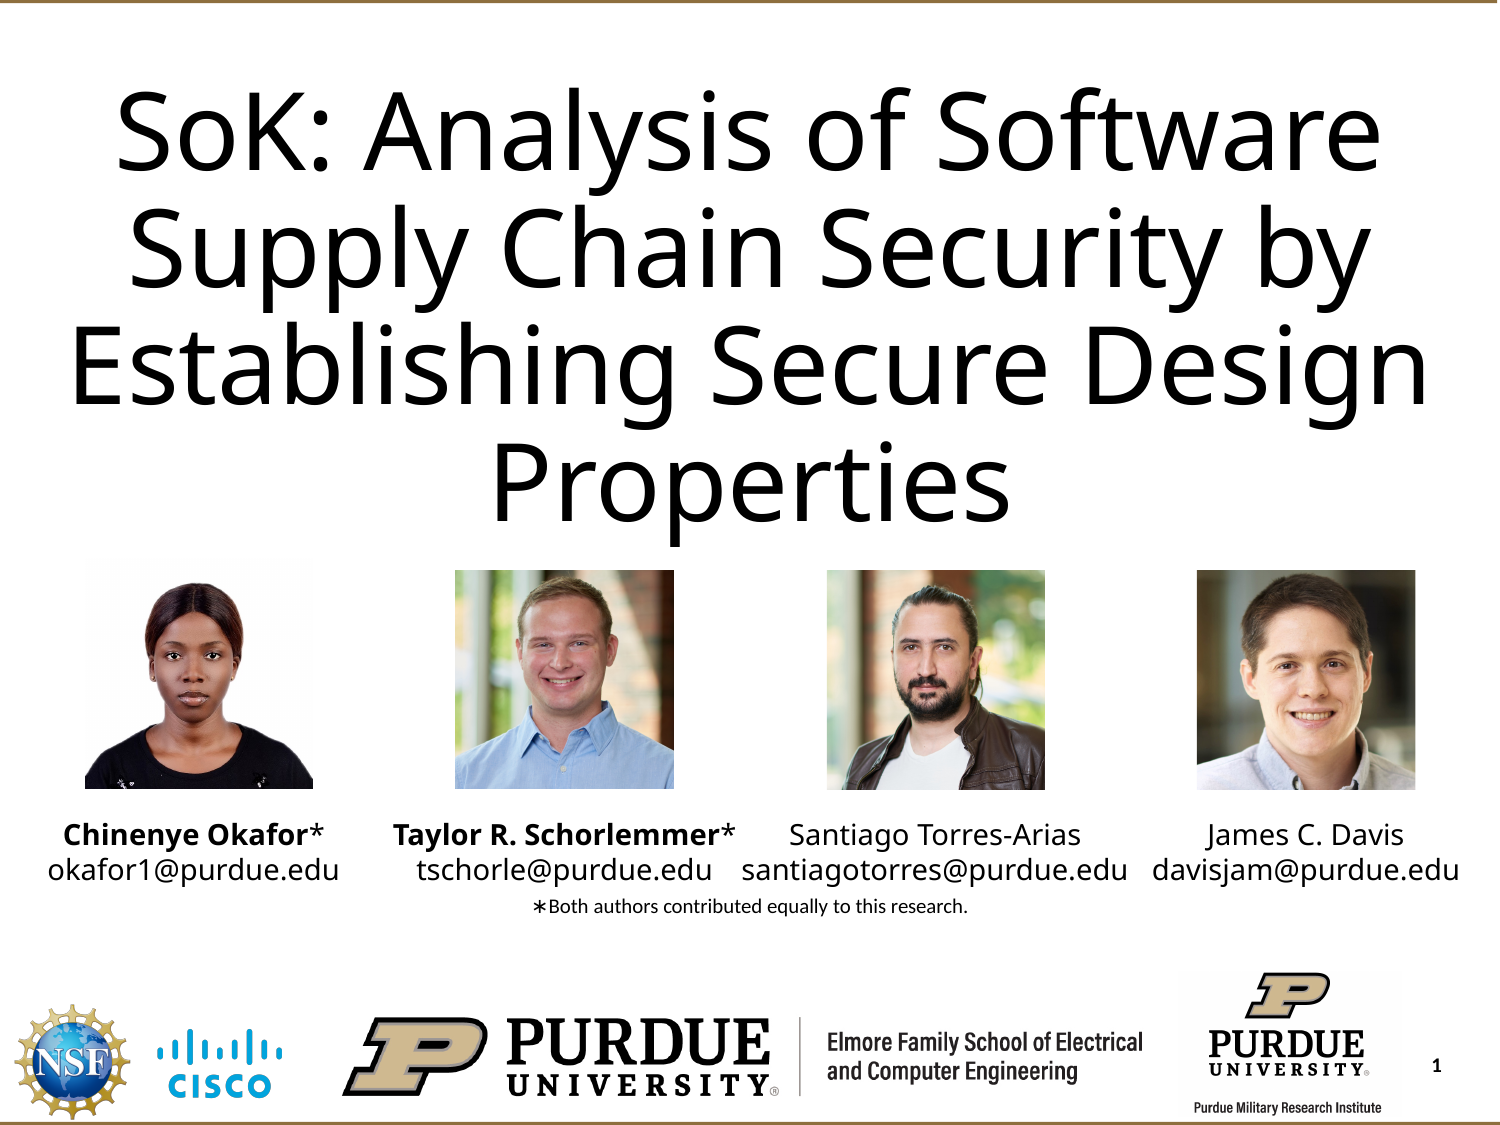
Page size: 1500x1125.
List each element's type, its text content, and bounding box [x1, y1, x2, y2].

picture [5, 995, 140, 1125]
picture [341, 967, 1404, 1117]
slide_number 1 [1406, 1033, 1467, 1094]
picture [826, 570, 1045, 790]
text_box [0, 815, 1500, 951]
title SoK: Analysis of Software Supply Chain Security by Establishing Secure Design Properties [14, 35, 1487, 587]
picture [1196, 570, 1416, 790]
picture [85, 558, 313, 789]
picture [455, 570, 674, 790]
picture [153, 1026, 288, 1101]
